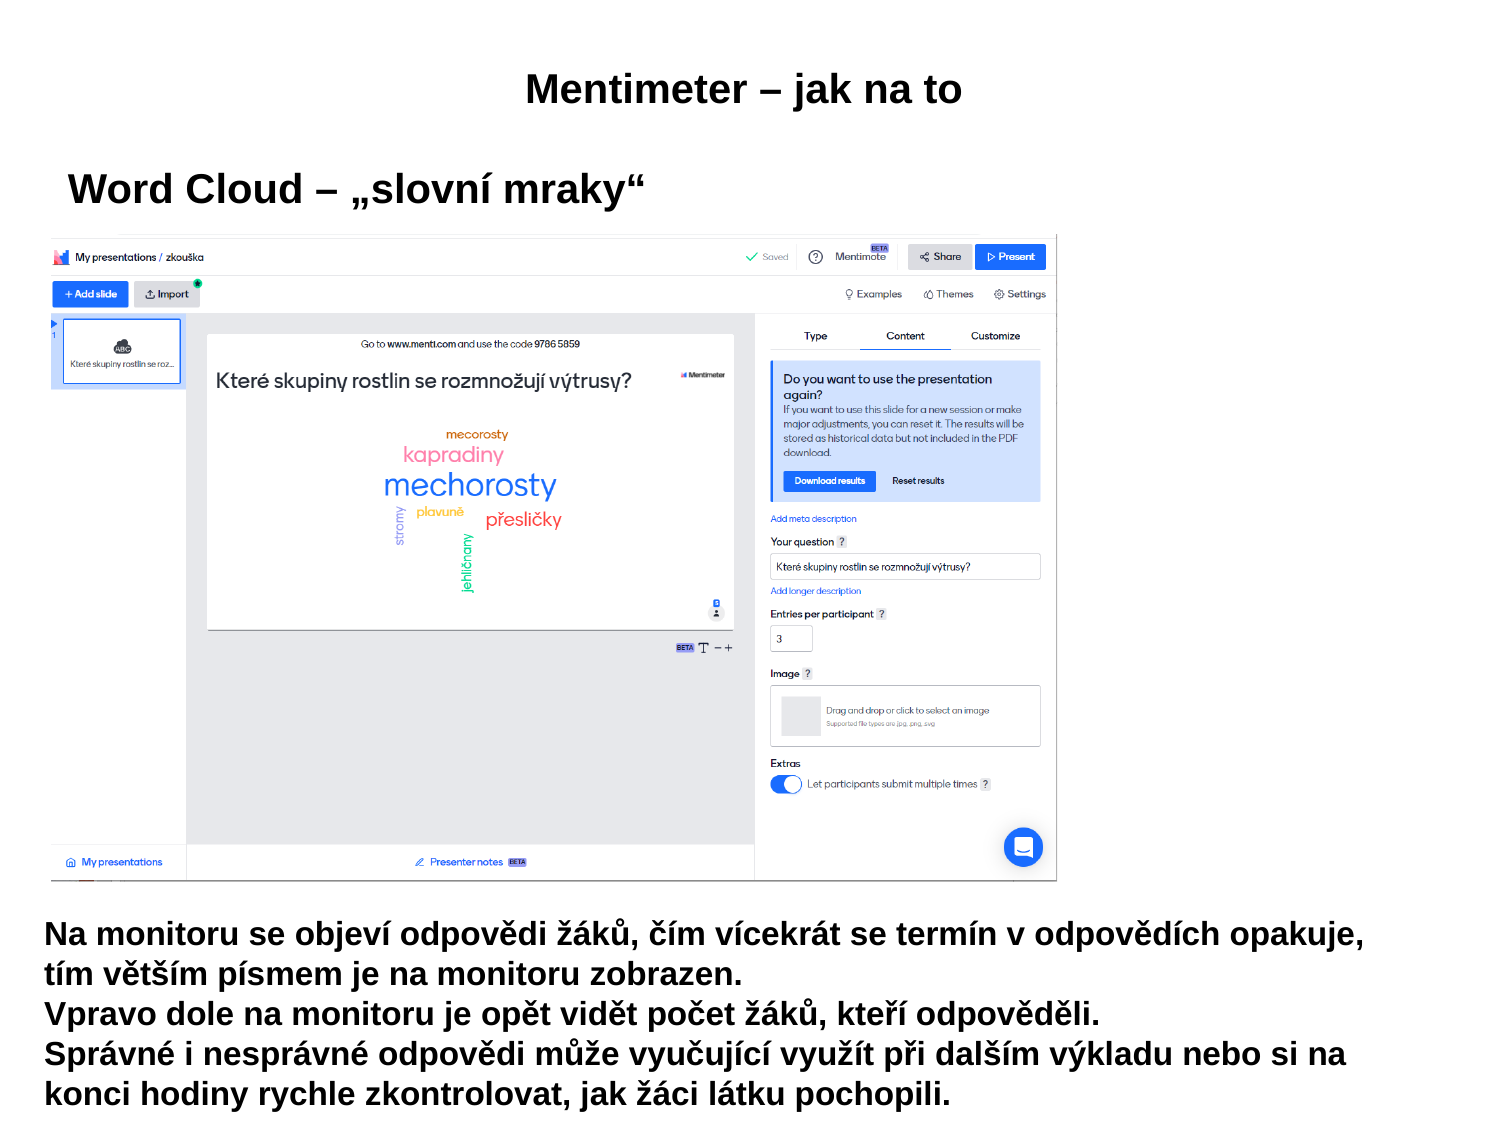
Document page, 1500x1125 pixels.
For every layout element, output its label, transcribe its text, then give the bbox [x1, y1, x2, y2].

text_box Na monitoru se objeví odpovědi žáků, čím vícekrát se termín v odpovědích opakuje, tím větším písmem je na monitoru zobrazen. Vpravo dole na monitoru je opět vidět počet žáků, kteří odpověděli. Správné i nesprávné odpovědi může vyučující využít při dalším výkladu nebo si na konci hodiny rychle zkontrolovat, jak žáci látku pochopili. [29, 905, 1414, 1125]
text_box Mentimeter – jak na to Word Cloud – „slovní mraky“ [53, 54, 1436, 220]
picture [51, 234, 1058, 882]
